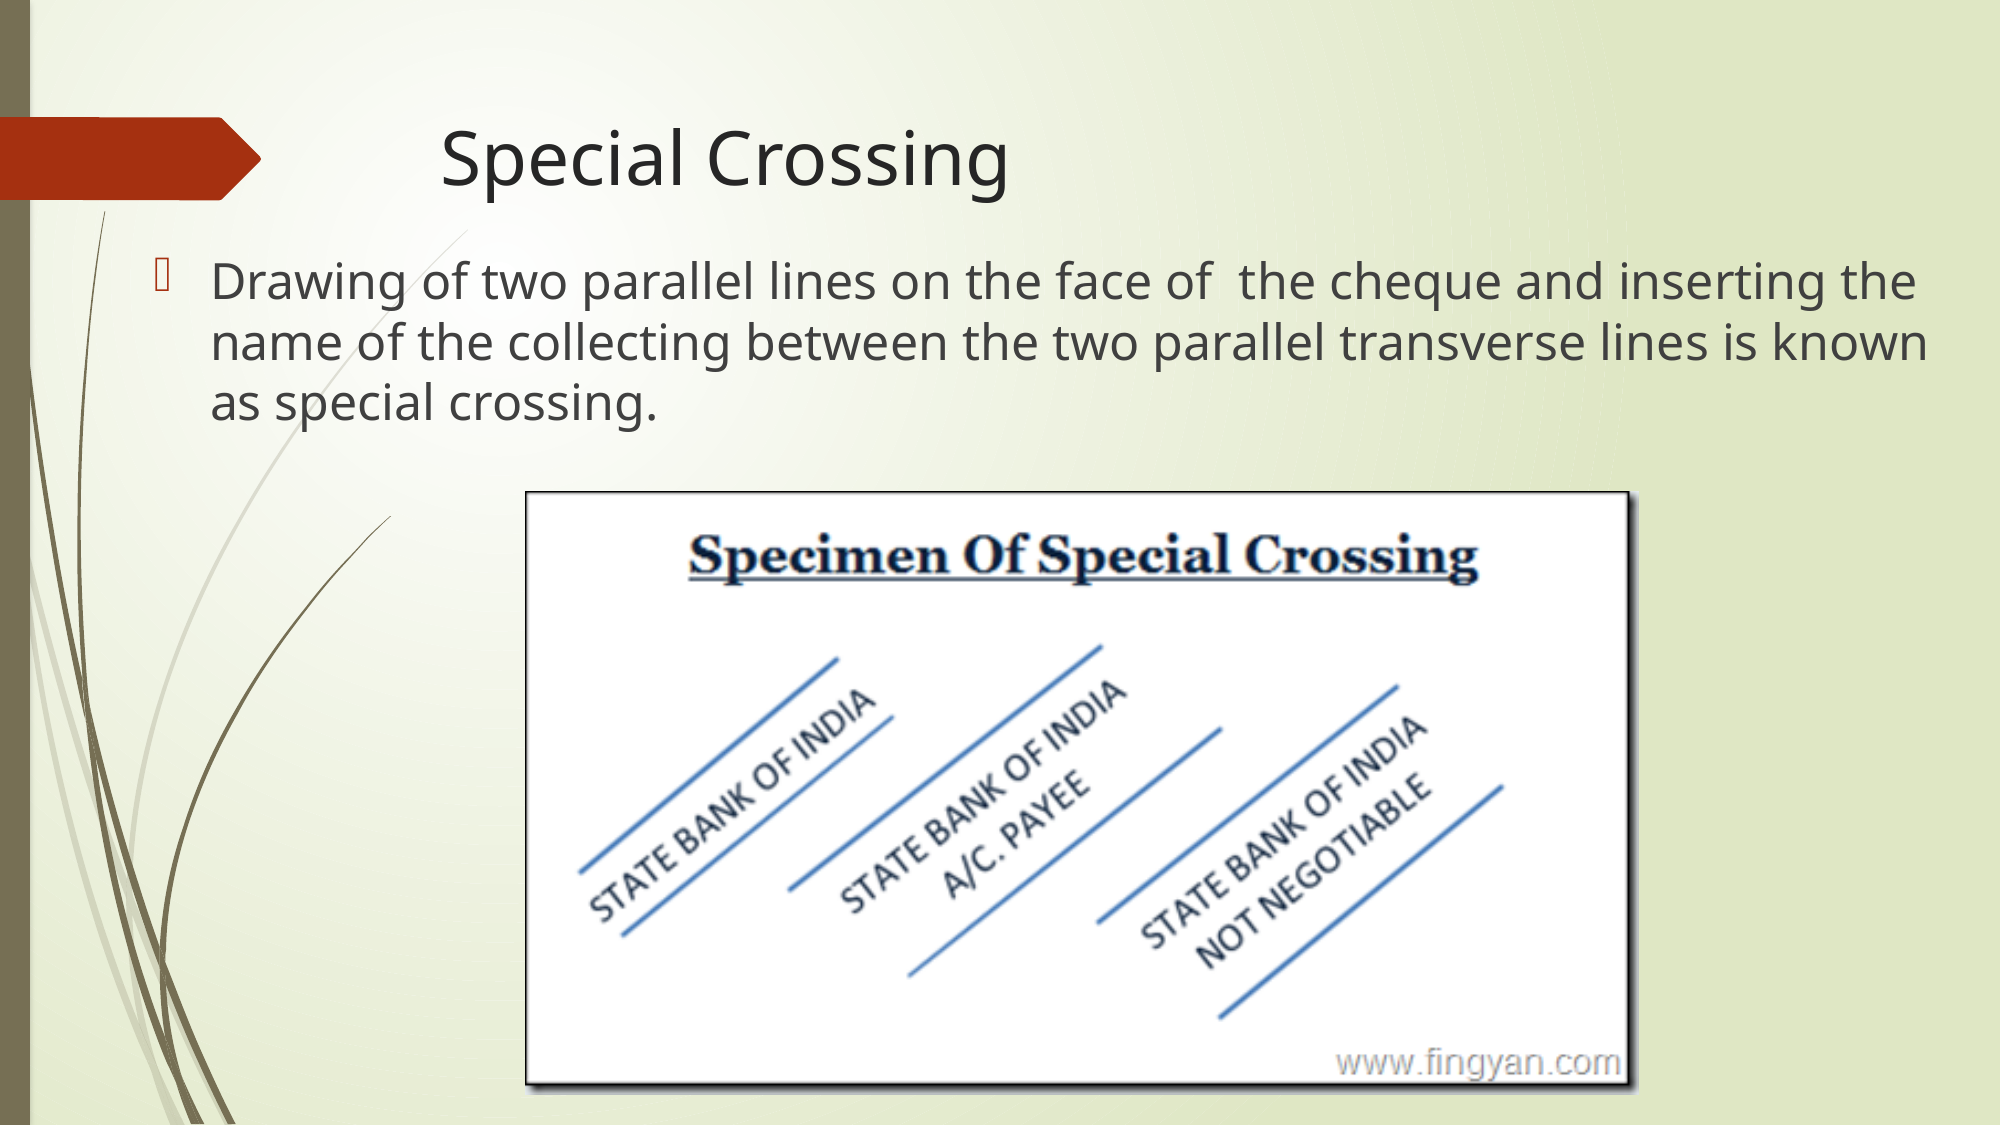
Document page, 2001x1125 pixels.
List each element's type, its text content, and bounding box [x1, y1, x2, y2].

picture [525, 491, 1639, 1095]
title Special Crossing [425, 102, 1888, 242]
list Drawing of two parallel lines on the face of the cheque and inserting the name of the collecting between the two parallel transverse lines is known as special crossing. [138, 242, 1946, 863]
